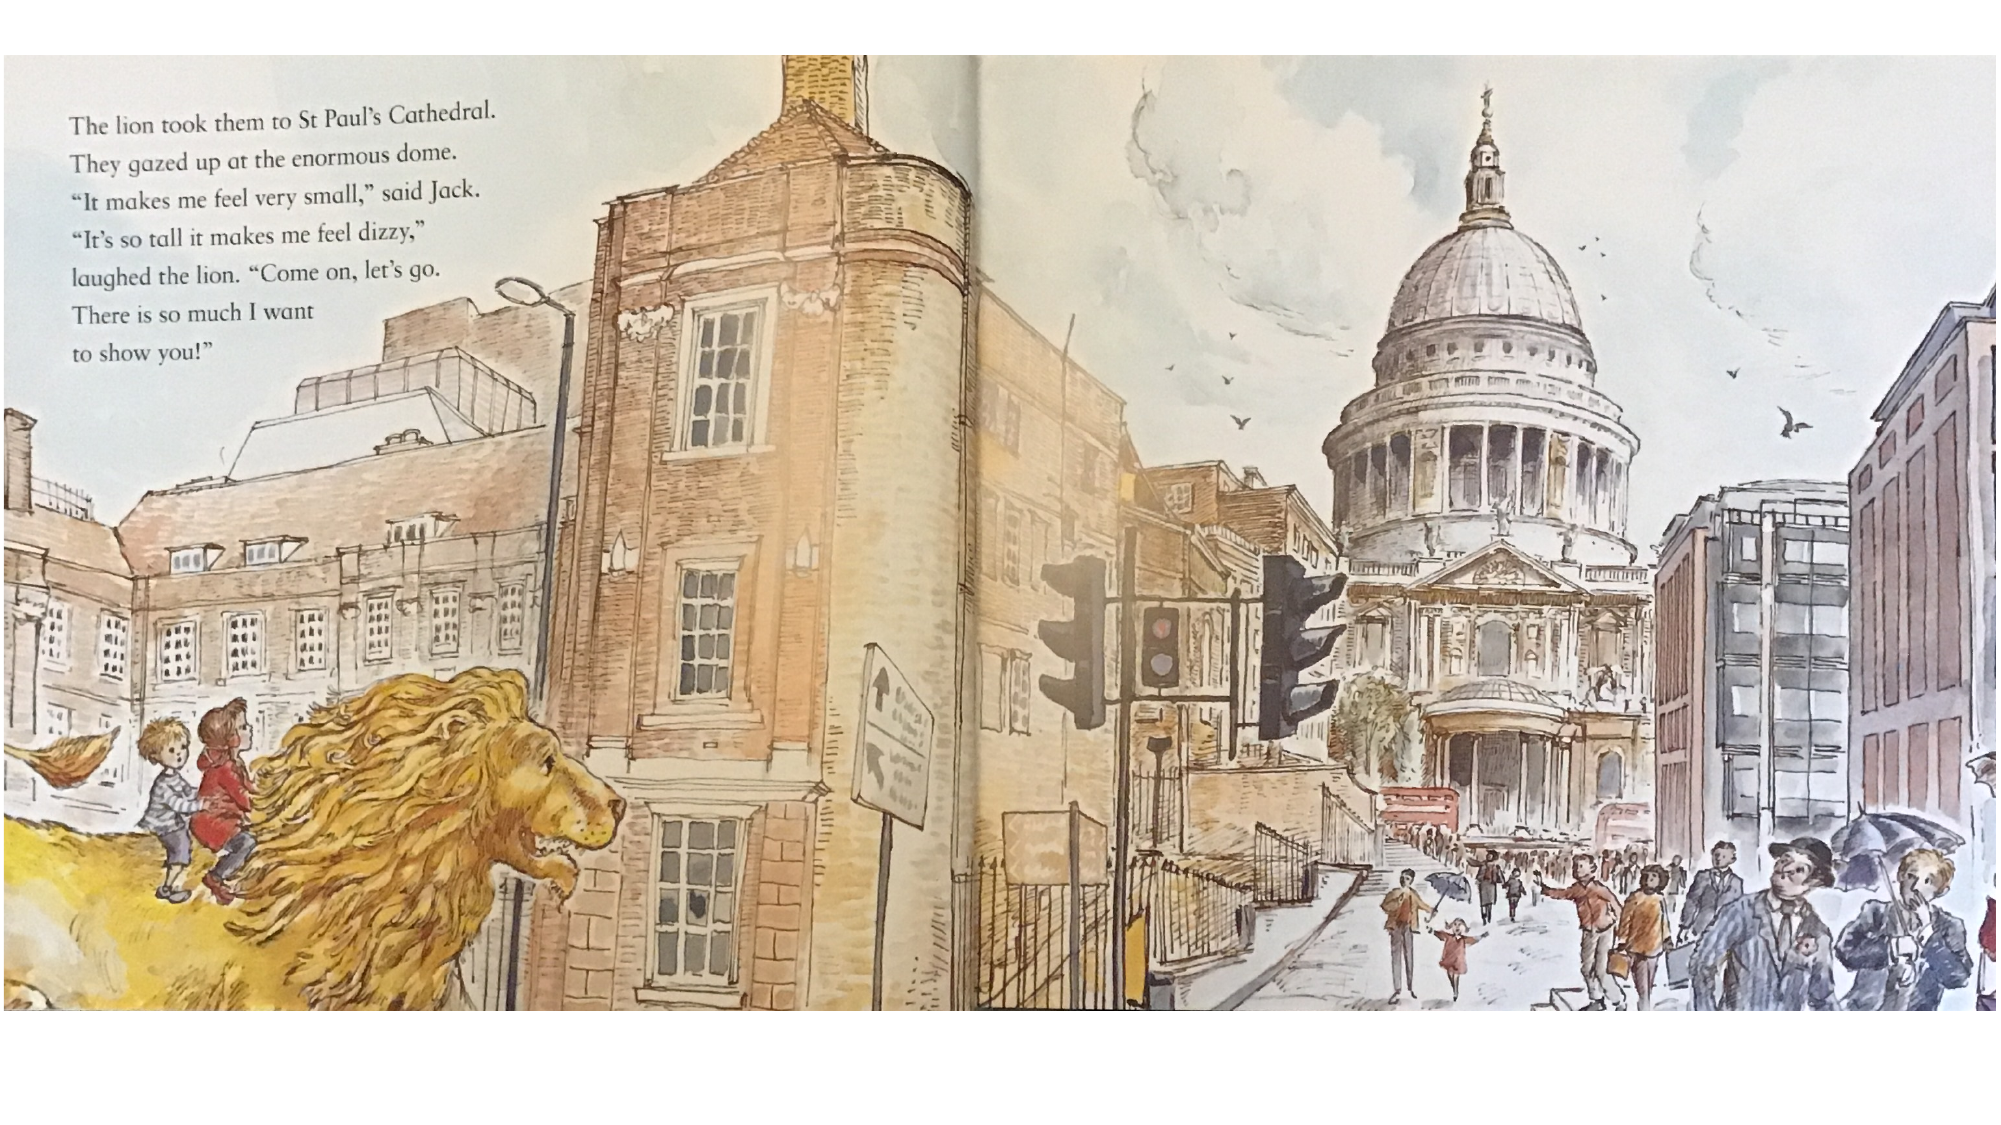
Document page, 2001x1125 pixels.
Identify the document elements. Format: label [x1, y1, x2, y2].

picture [3, 55, 1996, 1011]
